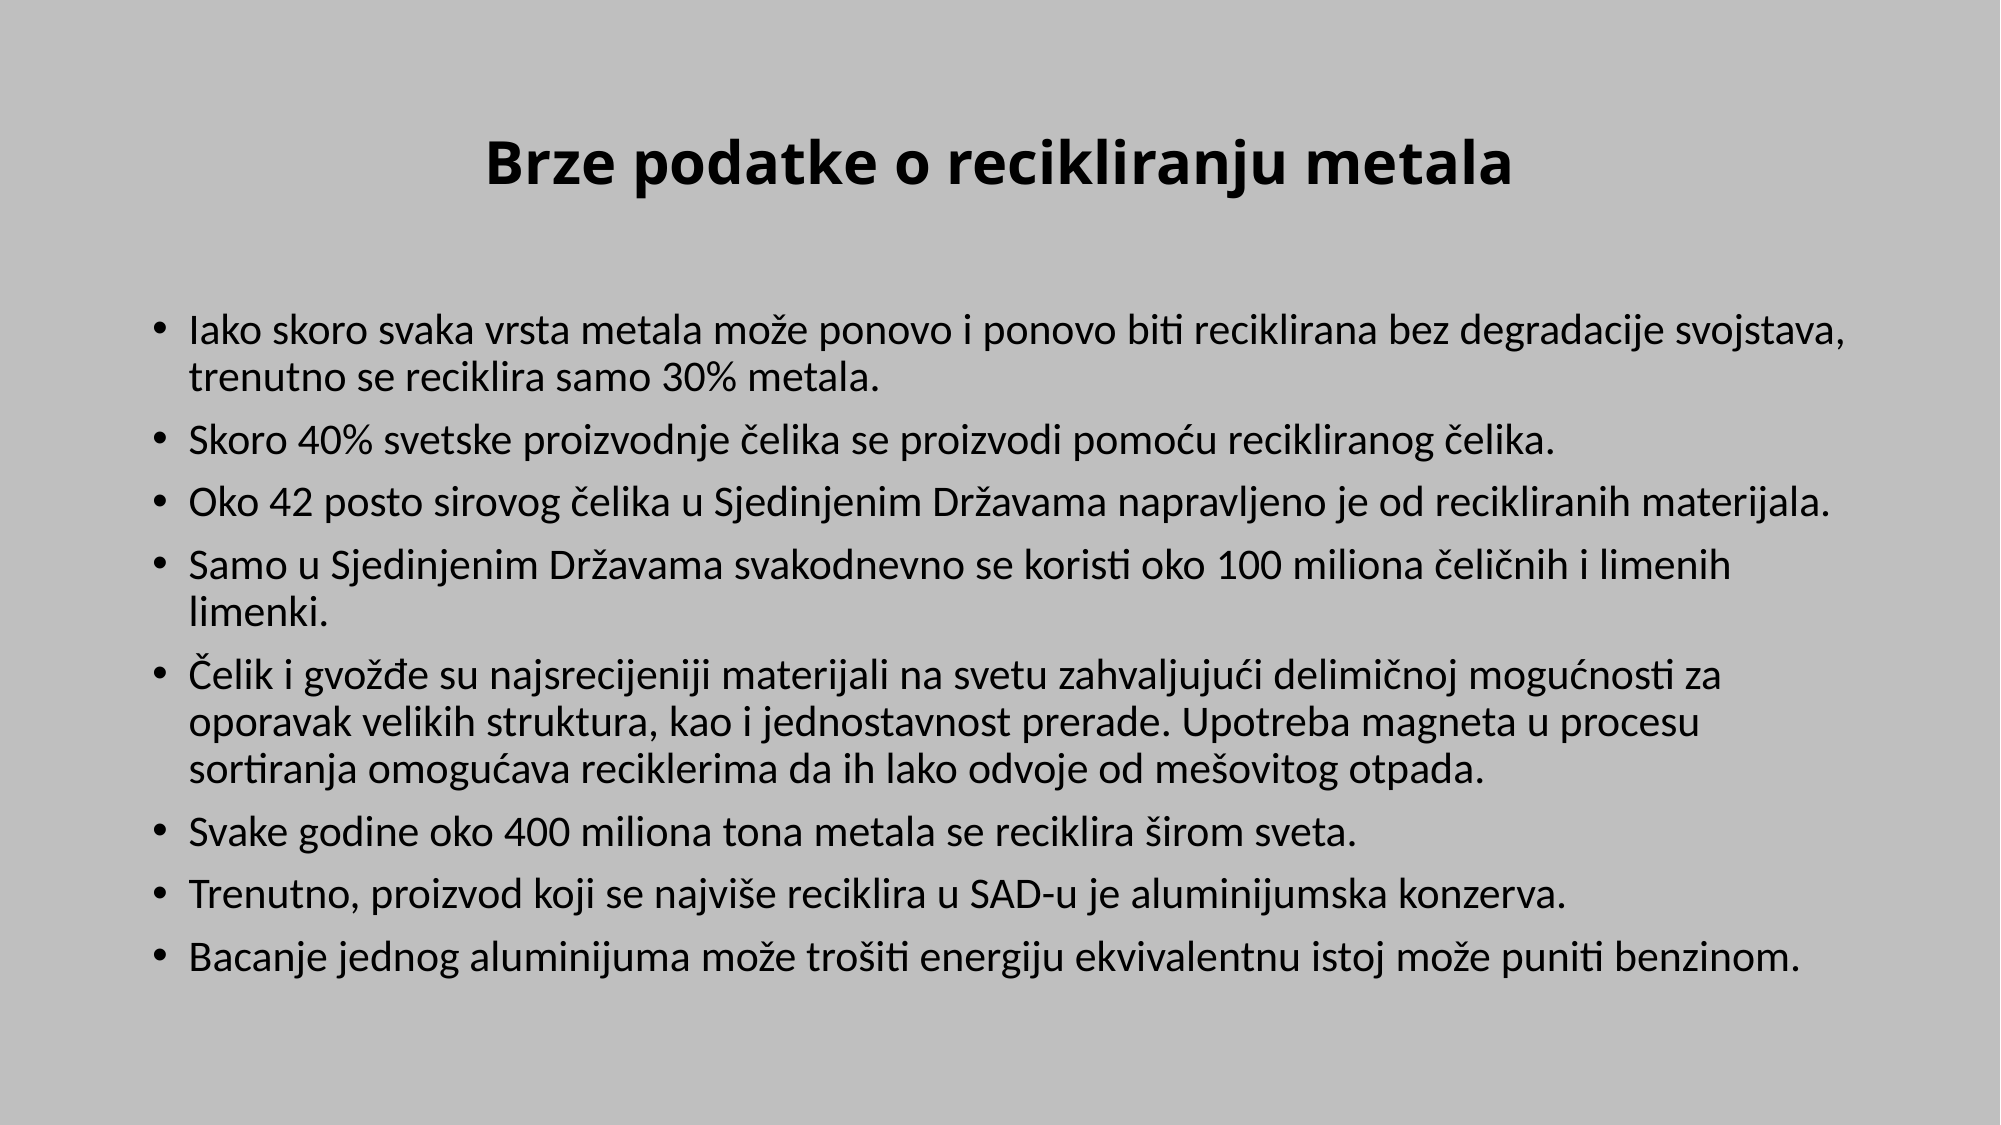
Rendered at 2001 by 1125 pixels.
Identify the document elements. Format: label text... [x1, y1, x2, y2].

list Iako skoro svaka vrsta metala može ponovo i ponovo biti reciklirana bez degradacije svojstava, trenutno se reciklira samo 30% metala. Skoro 40% svetske proizvodnje čelika se proizvodi pomoću recikliranog čelika. Oko 42 posto sirovog čelika u Sjedinjenim Državama napravljeno je od recikliranih materijala. Samo u Sjedinjenim Državama svakodnevno se koristi oko 100 miliona čeličnih i limenih limenki. Čelik i gvožđe su najsrecijeniji materijali na svetu zahvaljujući delimičnoj mogućnosti za oporavak velikih struktura, kao i jednostavnost prerade. Upotreba magneta u procesu sortiranja omogućava reciklerima da ih lako odvoje od mešovitog otpada. Svake godine oko 400 miliona tona metala se reciklira širom sveta. Trenutno, proizvod koji se najviše reciklira u SAD-u je aluminijumska konzerva. Bacanje jednog aluminijuma može trošiti energiju ekvivalentnu istoj može puniti benzinom. [137, 299, 1863, 1014]
title Brze podatke o recikliranju metala [137, 59, 1863, 278]
